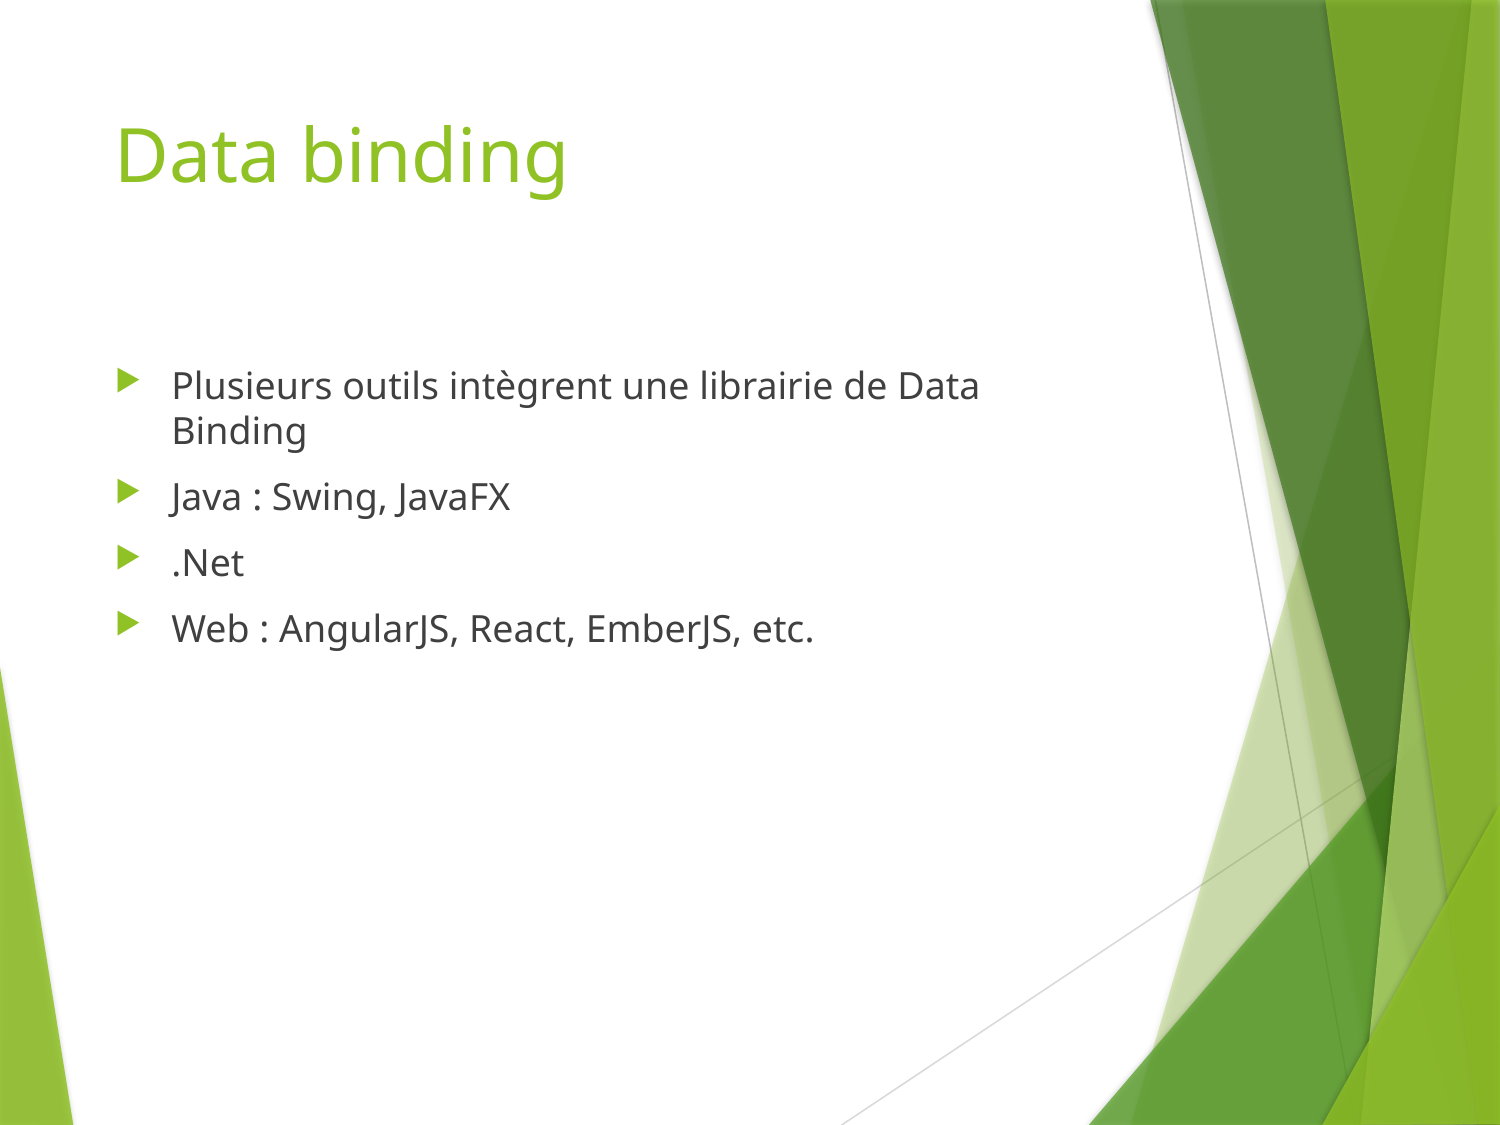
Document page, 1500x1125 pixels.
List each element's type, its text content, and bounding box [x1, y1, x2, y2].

title Data binding [99, 99, 1142, 317]
list Plusieurs outils intègrent une librairie de Data Binding Java : Swing, JavaFX .Net Web : AngularJS, React, EmberJS, etc. [99, 354, 1142, 992]
